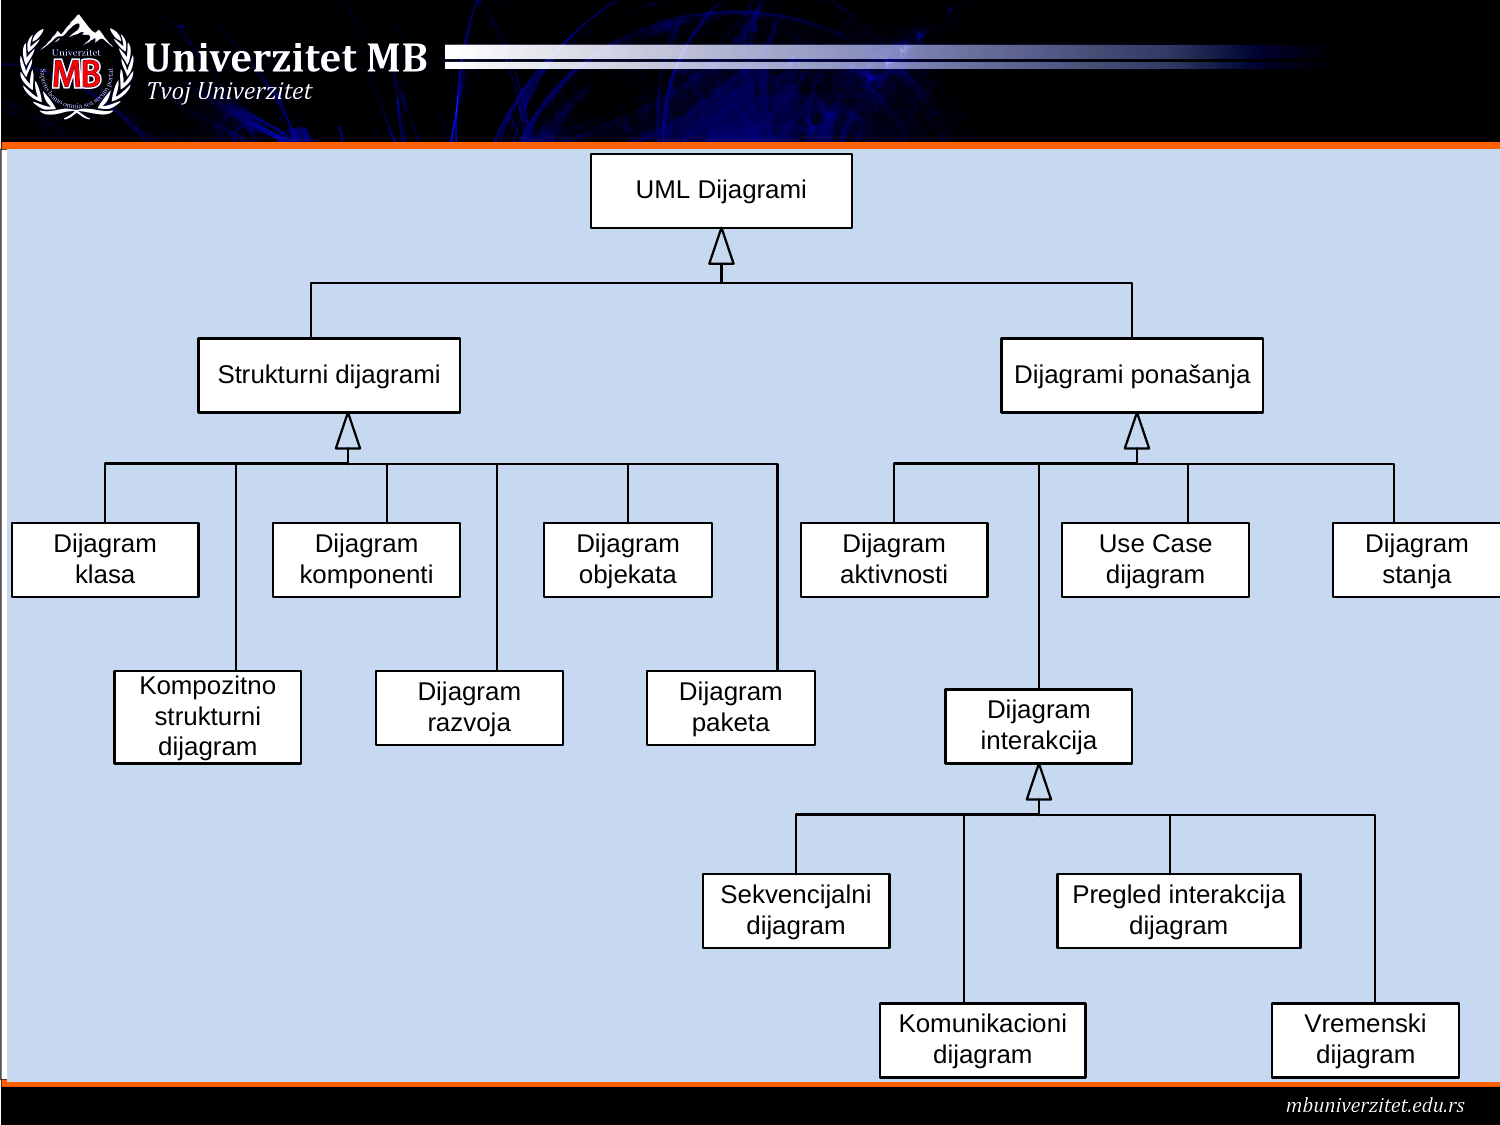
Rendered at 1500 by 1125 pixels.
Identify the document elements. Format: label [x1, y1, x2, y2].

picture [0, 0, 1500, 1125]
text_box [6, 148, 1500, 1083]
